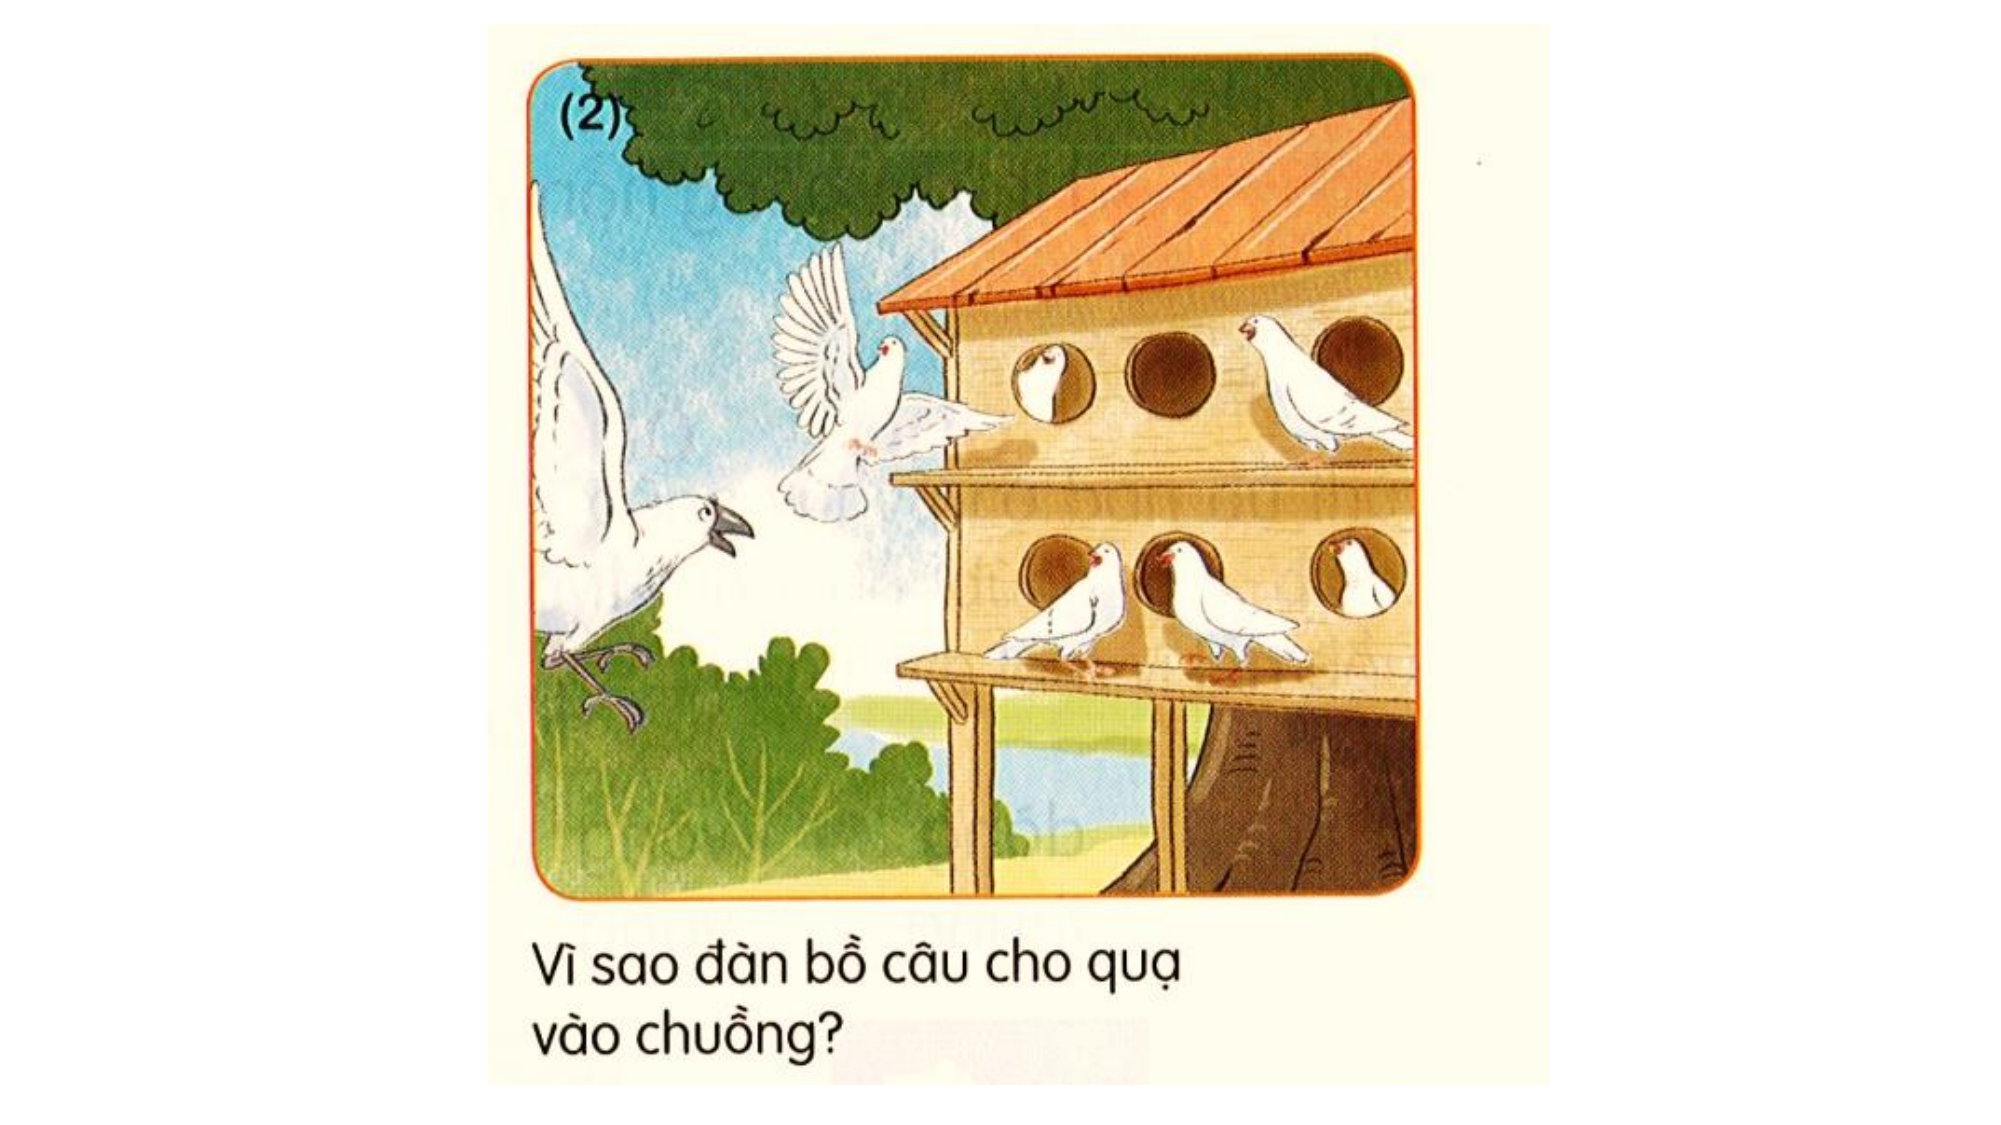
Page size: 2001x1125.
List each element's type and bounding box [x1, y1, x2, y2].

picture [487, 24, 1551, 1085]
